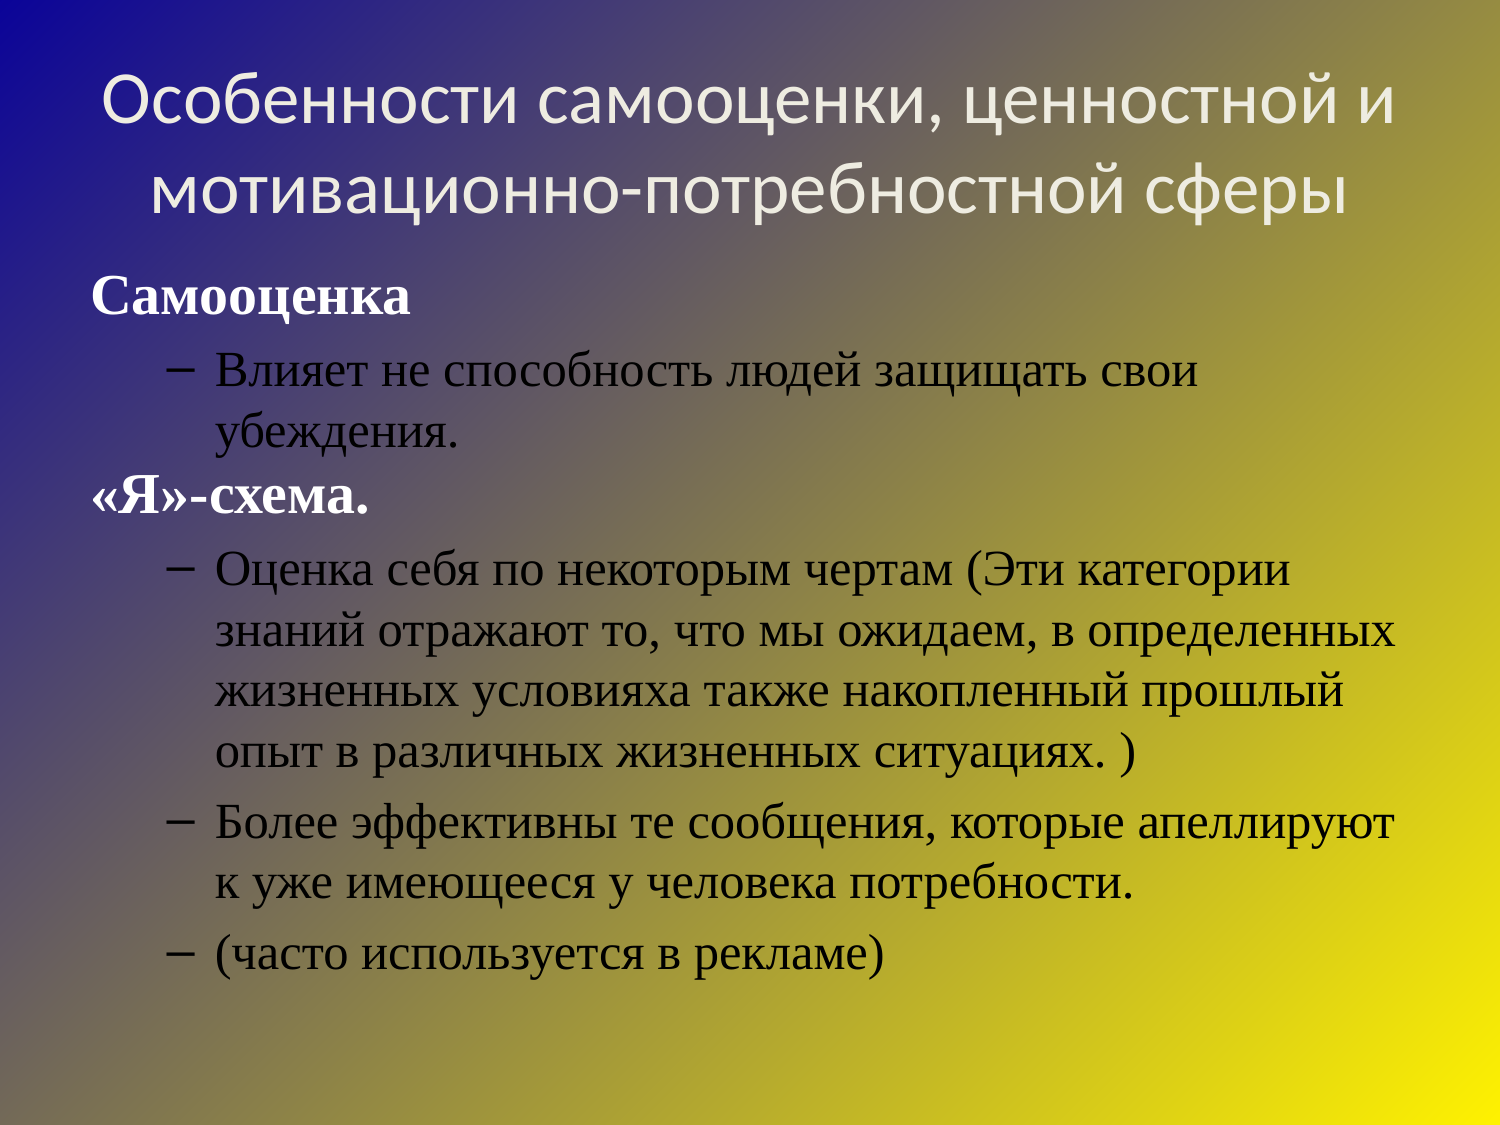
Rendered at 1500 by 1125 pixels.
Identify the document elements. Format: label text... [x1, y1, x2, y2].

list Самооценка Влияет не способность людей защищать свои убеждения. «Я»-схема. Оценка себя по некоторым чертам (Эти категории знаний отражают то, что мы ожидаем, в определенных жизненных условияха также накопленный прошлый опыт в различных жизненных ситуациях. ) Более эффективны те сообщения, которые апеллируют к уже имеющееся у человека потребности. (часто используется в рекламе) [75, 262, 1425, 1005]
title Особенности самооценки, ценностной и мотивационно-потребностной сферы [75, 45, 1425, 233]
